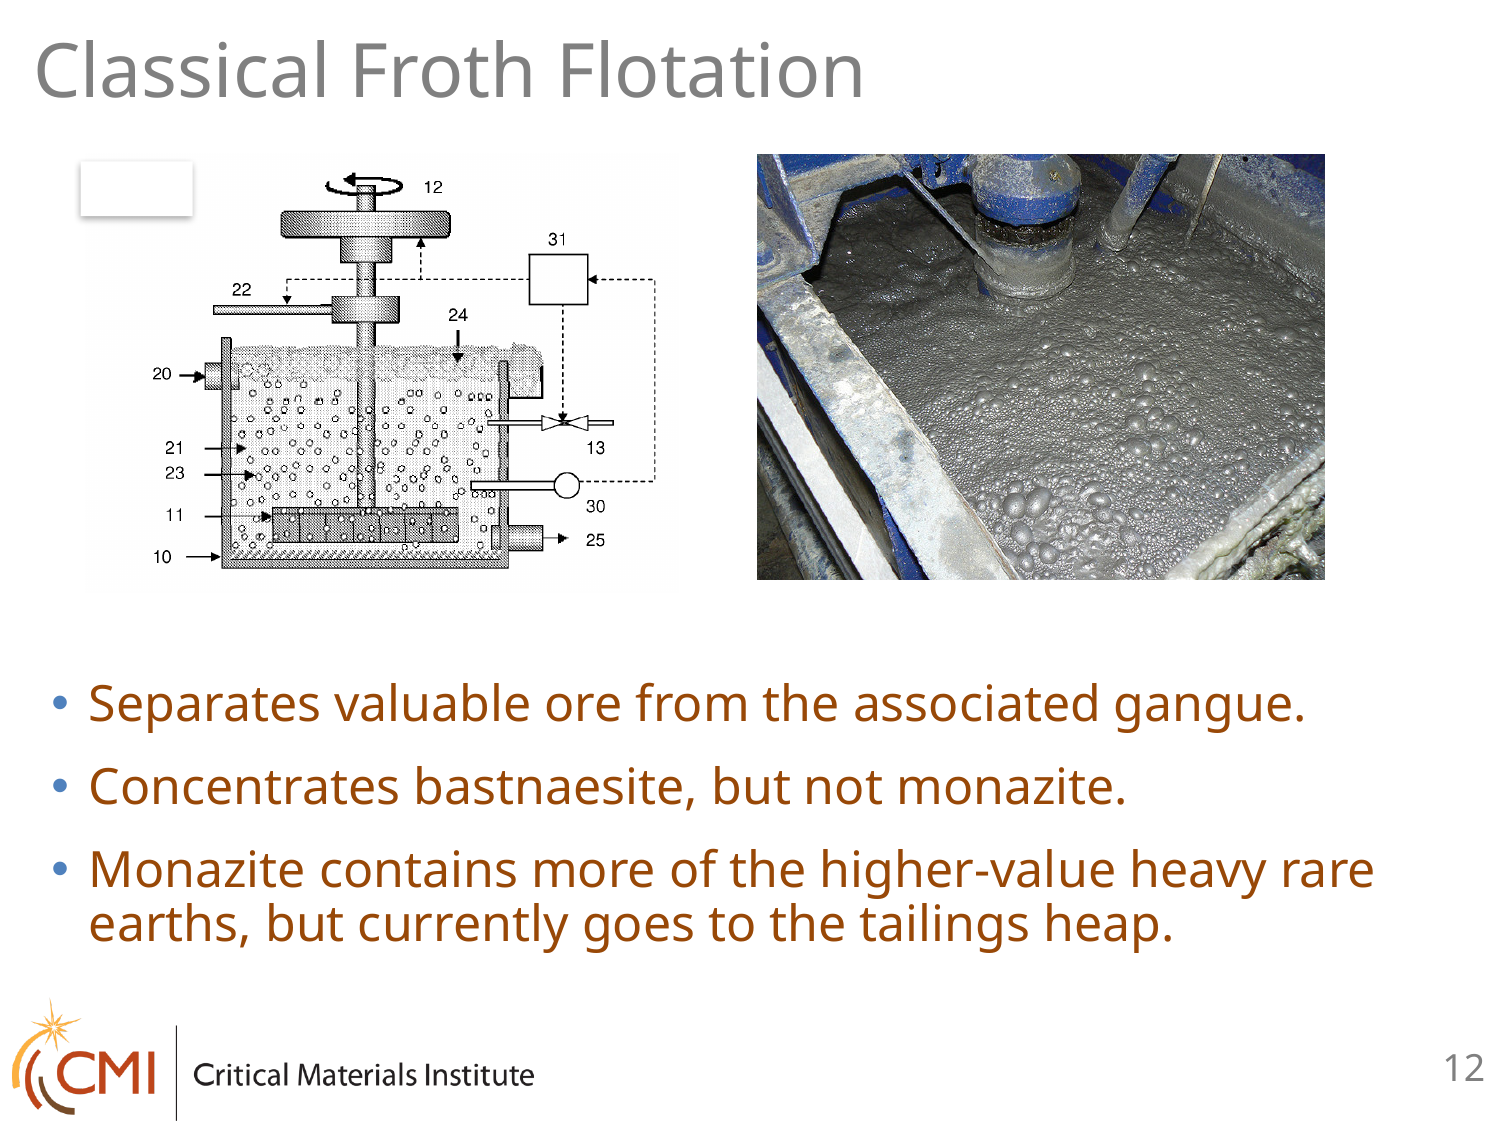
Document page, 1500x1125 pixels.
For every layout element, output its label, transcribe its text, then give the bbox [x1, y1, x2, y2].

list Separates valuable ore from the associated gangue. Concentrates bastnaesite, but not monazite. Monazite contains more of the higher-value heavy rare earths, but currently goes to the tailings heap. [36, 670, 1456, 964]
picture [85, 153, 680, 594]
title Classical Froth Flotation [18, 29, 1463, 124]
picture [757, 154, 1325, 581]
picture [0, 993, 545, 1125]
